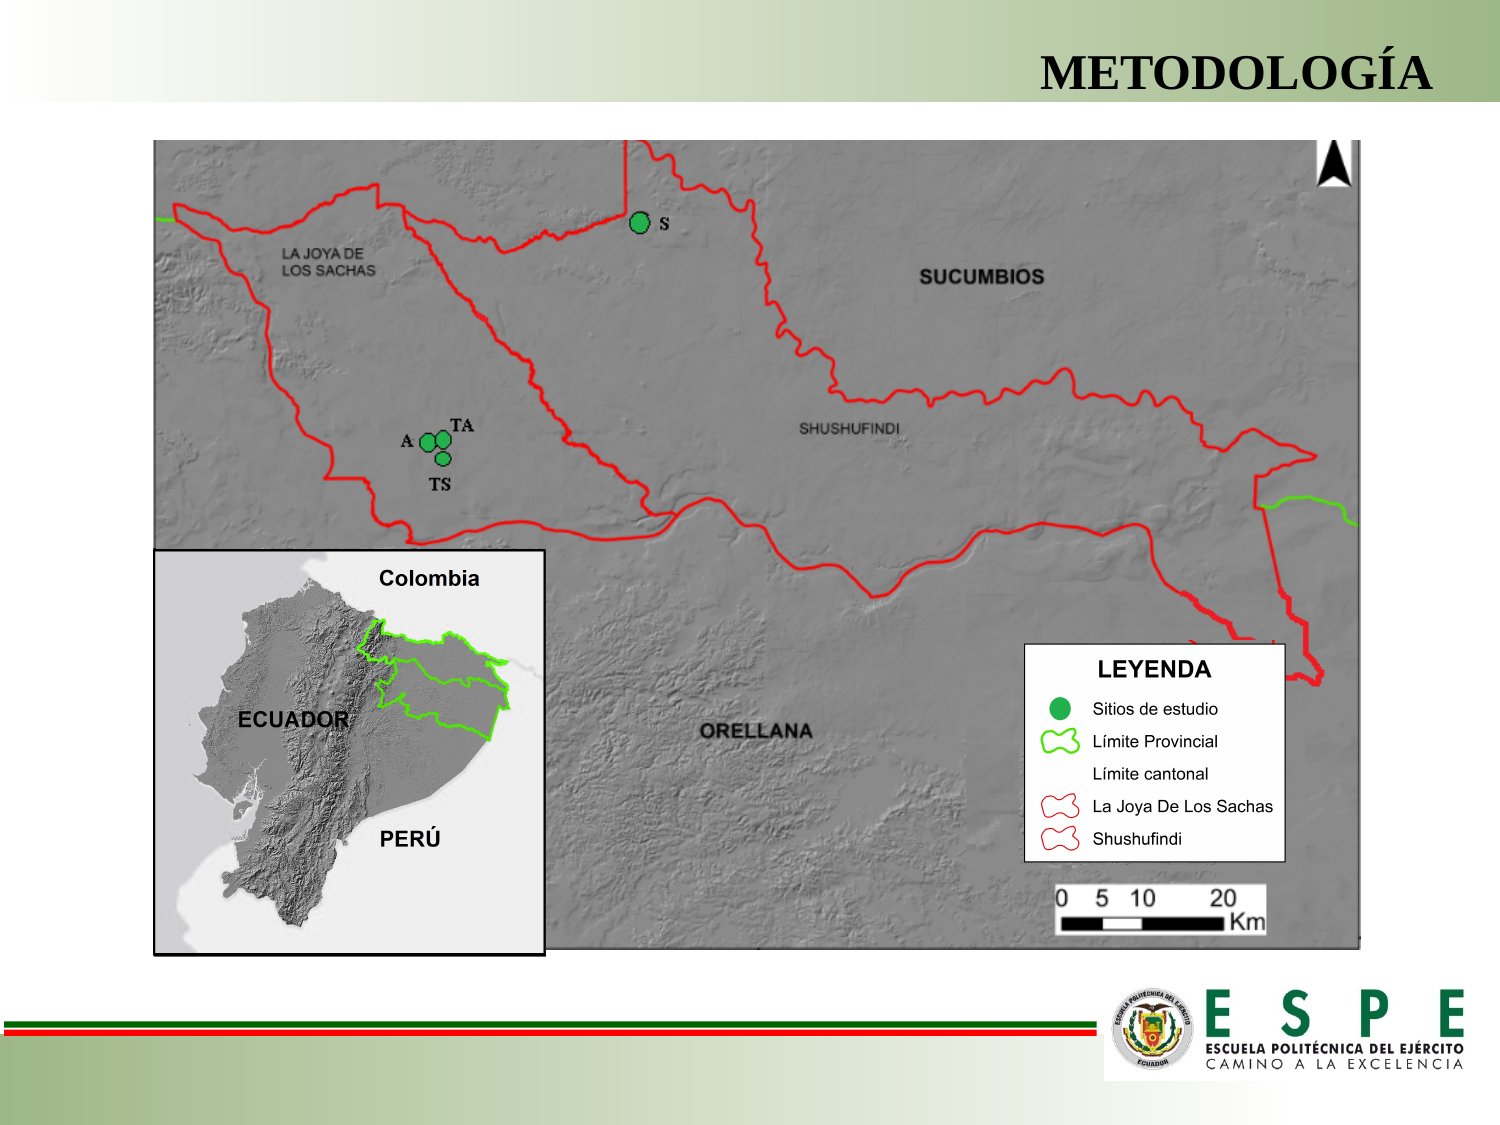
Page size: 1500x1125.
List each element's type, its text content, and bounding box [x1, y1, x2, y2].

title METODOLOGÍA [112, 31, 1463, 103]
picture [1104, 976, 1483, 1081]
picture [152, 139, 1361, 957]
